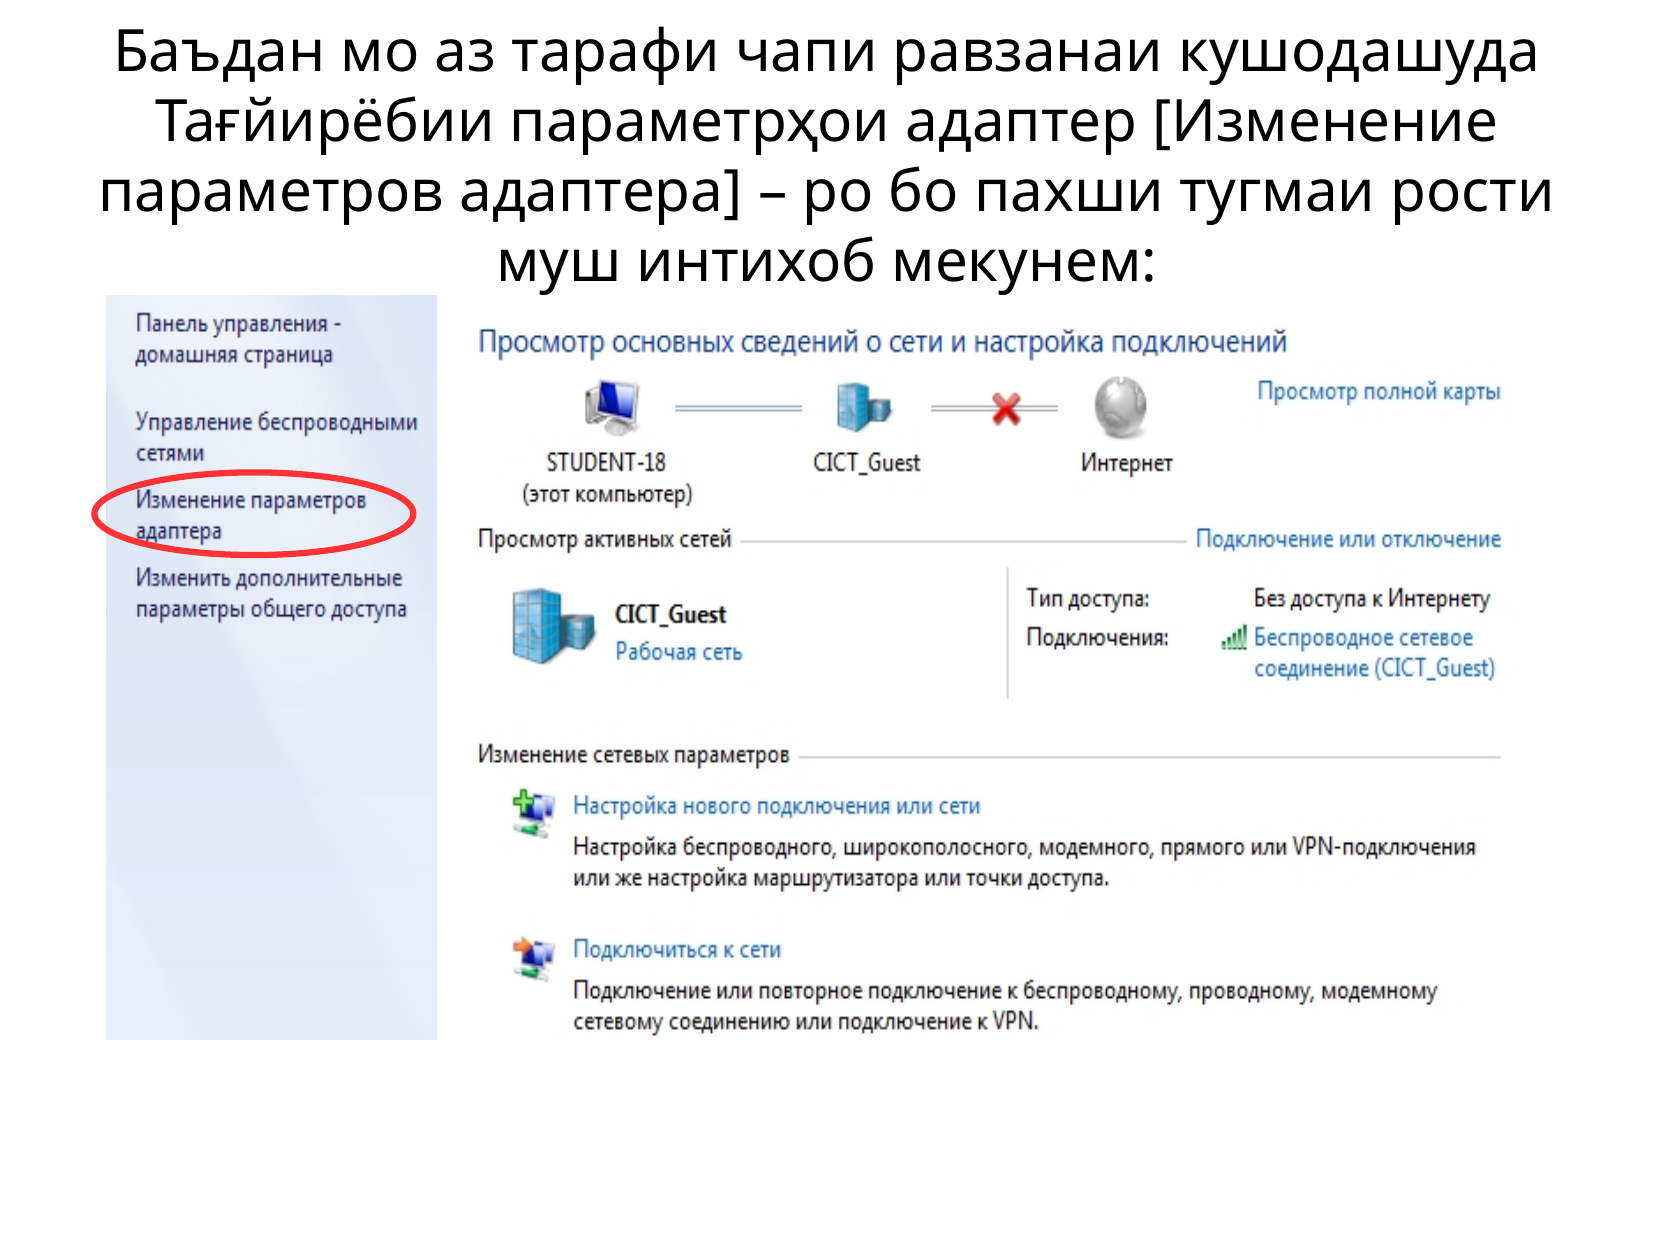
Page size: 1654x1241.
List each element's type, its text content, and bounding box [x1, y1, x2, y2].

picture [105, 294, 1524, 1040]
text_box Баъдан мо аз тарафи чапи равзанаи кушодашуда Тағйирёбии параметрҳои адаптер [Изменение параметров адаптера] – ро бо пахши тугмаи рости муш интихоб мекунем: [82, 40, 1571, 266]
text_box [94, 502, 100, 525]
